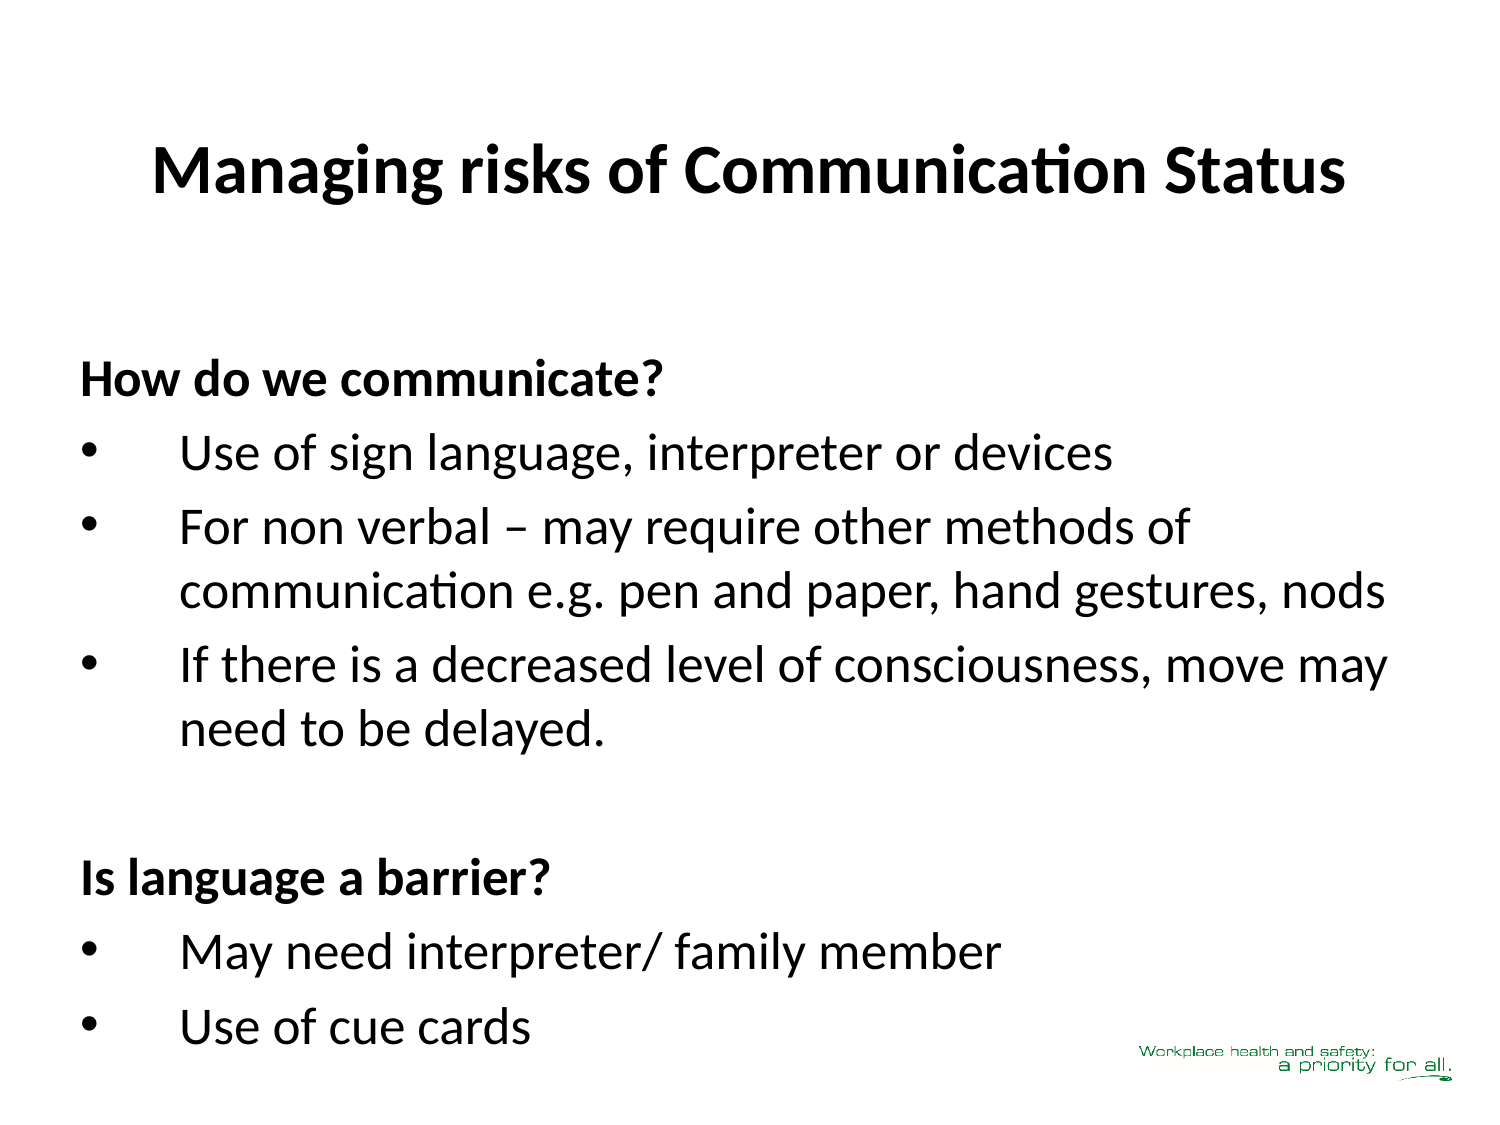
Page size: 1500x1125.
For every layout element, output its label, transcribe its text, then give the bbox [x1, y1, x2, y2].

list How do we communicate? Use of sign language, interpreter or devices For non verbal – may require other methods of communication e.g. pen and paper, hand gestures, nods If there is a decreased level of consciousness, move may need to be delayed. Is language a barrier? May need interpreter/ family member Use of cue cards [64, 335, 1415, 1078]
title Managing risks of Communication Status [75, 113, 1425, 302]
picture [1139, 1046, 1453, 1082]
